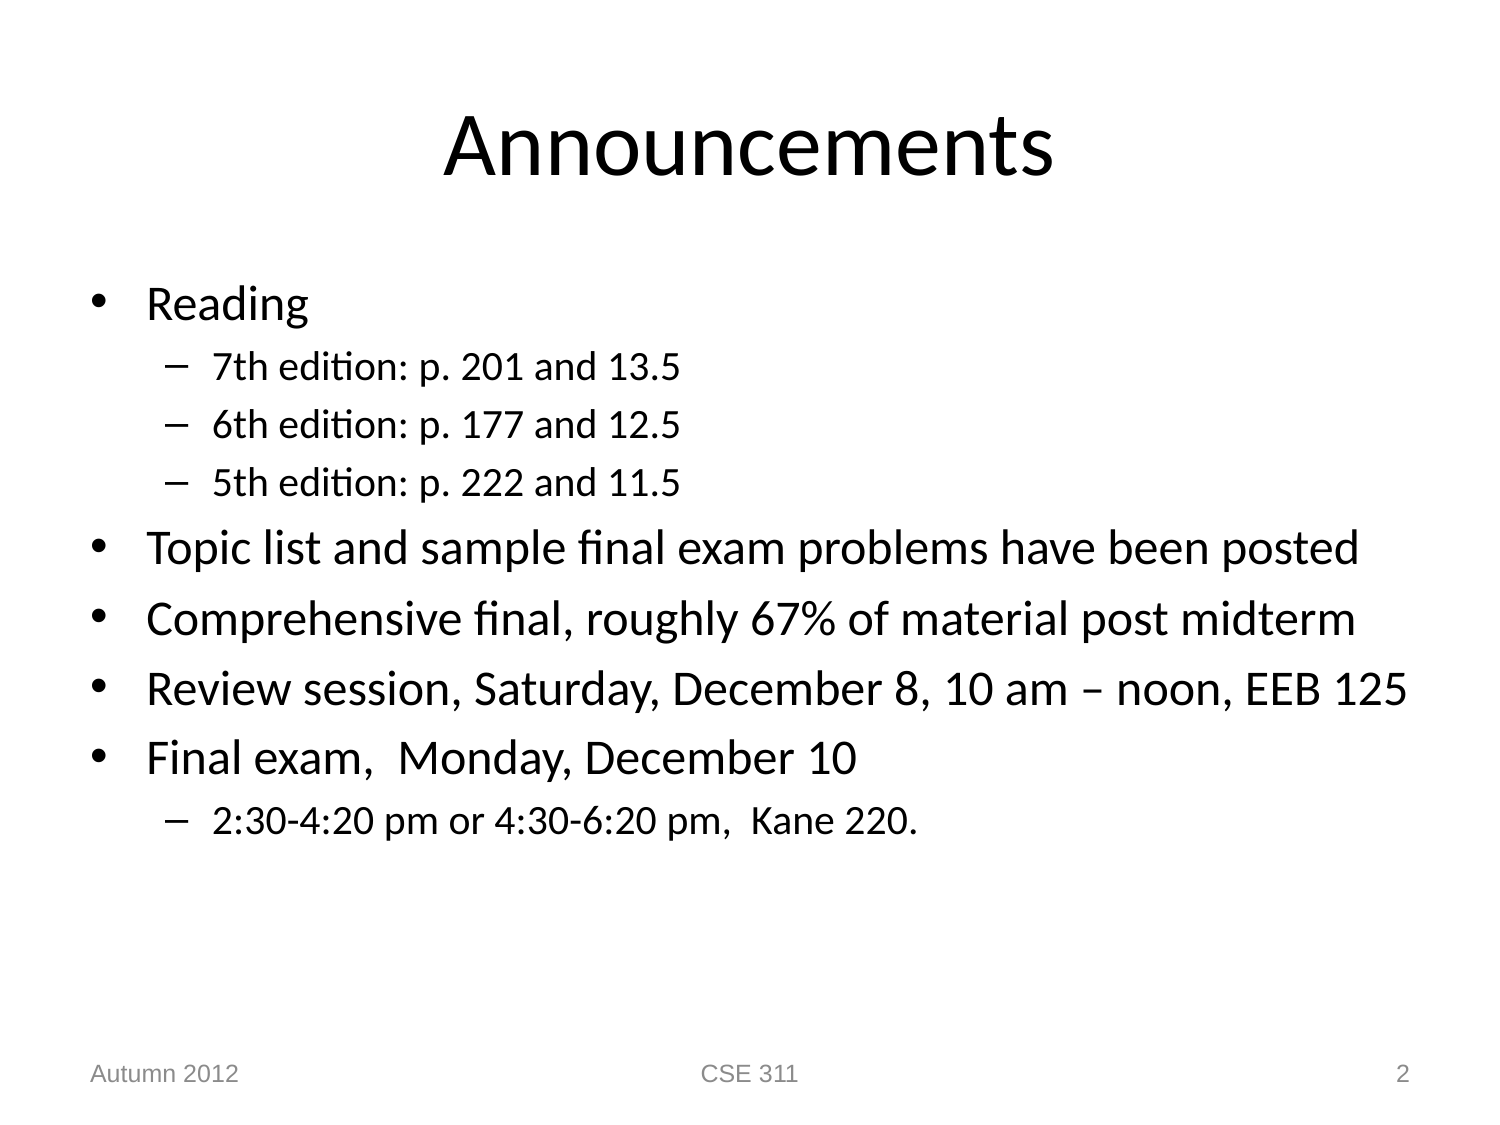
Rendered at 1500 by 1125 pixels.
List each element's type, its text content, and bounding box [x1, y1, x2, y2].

footer CSE 311 [512, 1042, 988, 1103]
slide_number 2 [1074, 1042, 1425, 1103]
title Announcements [75, 45, 1425, 233]
slide_number Autumn 2012 [75, 1042, 425, 1103]
list Reading 7th edition: p. 201 and 13.5 6th edition: p. 177 and 12.5 5th edition: p. 222 and 11.5 Topic list and sample final exam problems have been posted Comprehensive final, roughly 67% of material post midterm Review session, Saturday, December 8, 10 am – noon, EEB 125 Final exam, Monday, December 10 2:30-4:20 pm or 4:30-6:20 pm, Kane 220. [75, 262, 1425, 1005]
